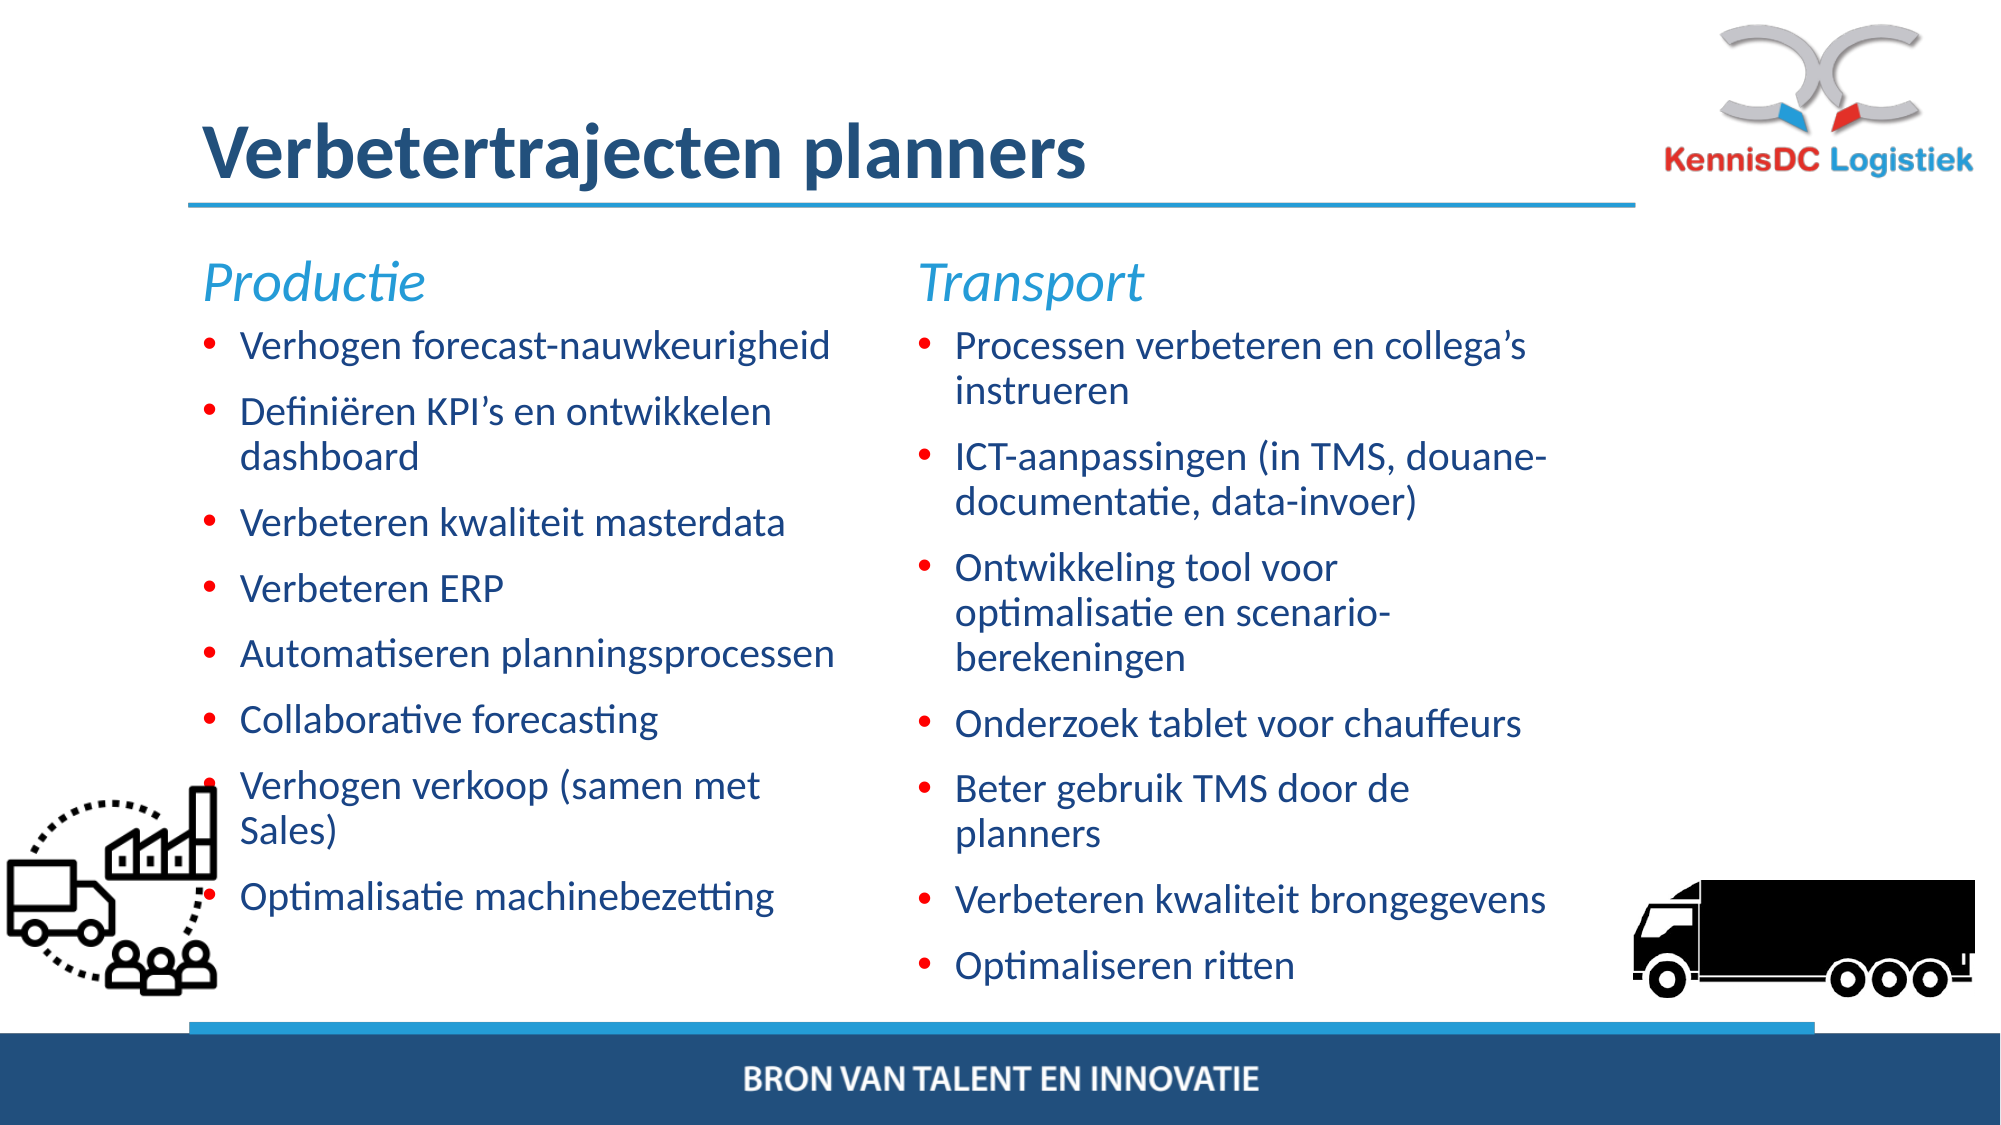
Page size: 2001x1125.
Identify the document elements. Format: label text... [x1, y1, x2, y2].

list Verhogen forecast-nauwkeurigheid Definiëren KPI’s en ontwikkelen dashboard Verbeteren kwaliteit masterdata Verbeteren ERP Automatiseren planningsprocessen Collaborative forecasting Verhogen verkoop (samen met Sales) Optimalisatie machinebezetting [187, 316, 860, 1032]
list Processen verbeteren en collega’s instrueren ICT-aanpassingen (in TMS, douane-documentatie, data-invoer) Ontwikkeling tool voor optimalisatie en scenario-berekeningen Onderzoek tablet voor chauffeurs Beter gebruik TMS door de planners Verbeteren kwaliteit brongegevens Optimaliseren ritten [902, 316, 1575, 1032]
picture [0, 779, 224, 1003]
picture [1633, 880, 1975, 998]
list Verbetertrajecten planners [187, 91, 1597, 202]
list Productie [187, 235, 860, 316]
list Transport [902, 235, 1575, 316]
